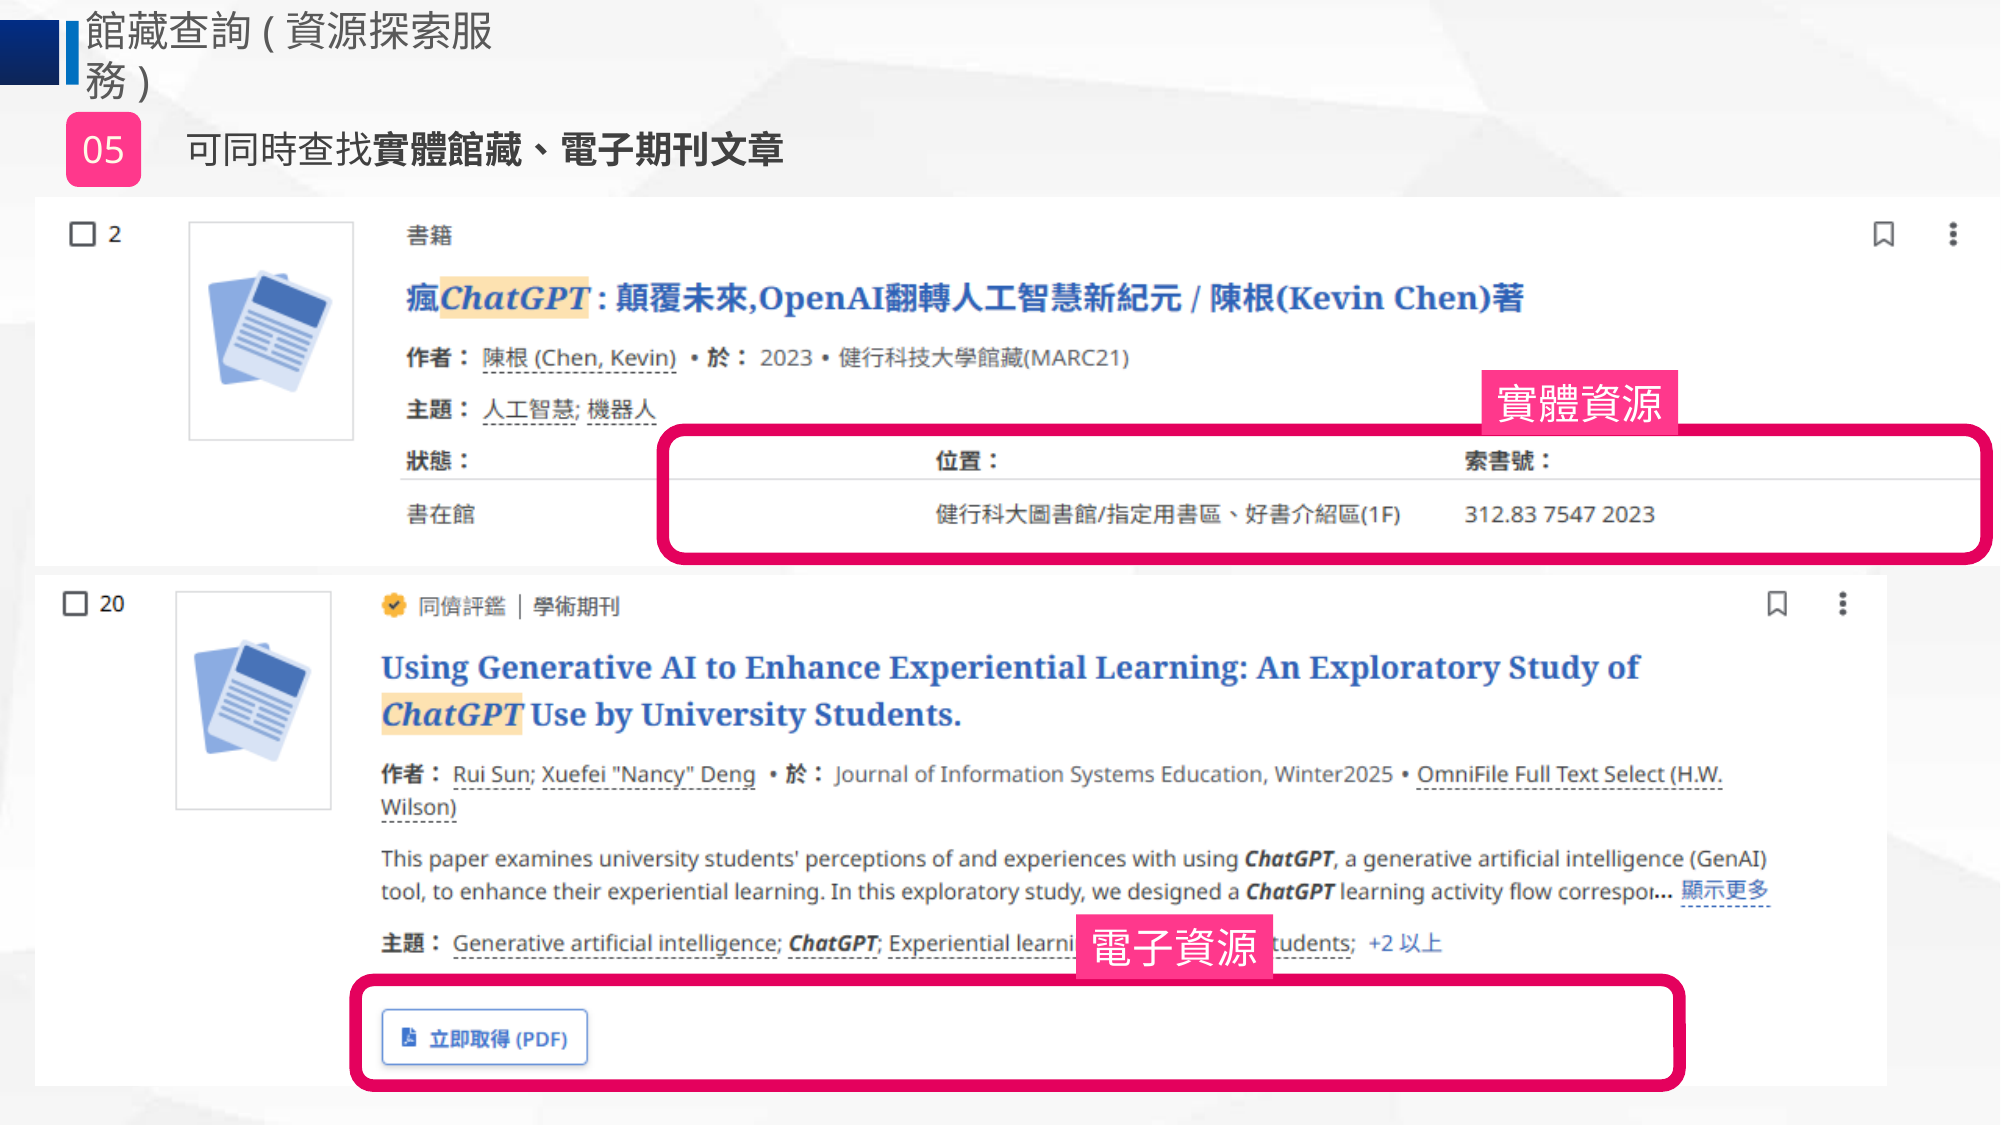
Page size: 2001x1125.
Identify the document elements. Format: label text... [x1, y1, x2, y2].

picture [0, 0, 2001, 1125]
text_box 館藏查詢(資源探索服務) [70, 9, 560, 101]
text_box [662, 370, 1987, 559]
text_box [66, 20, 70, 85]
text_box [355, 914, 1680, 1086]
text_box [0, 20, 60, 85]
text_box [66, 111, 804, 187]
